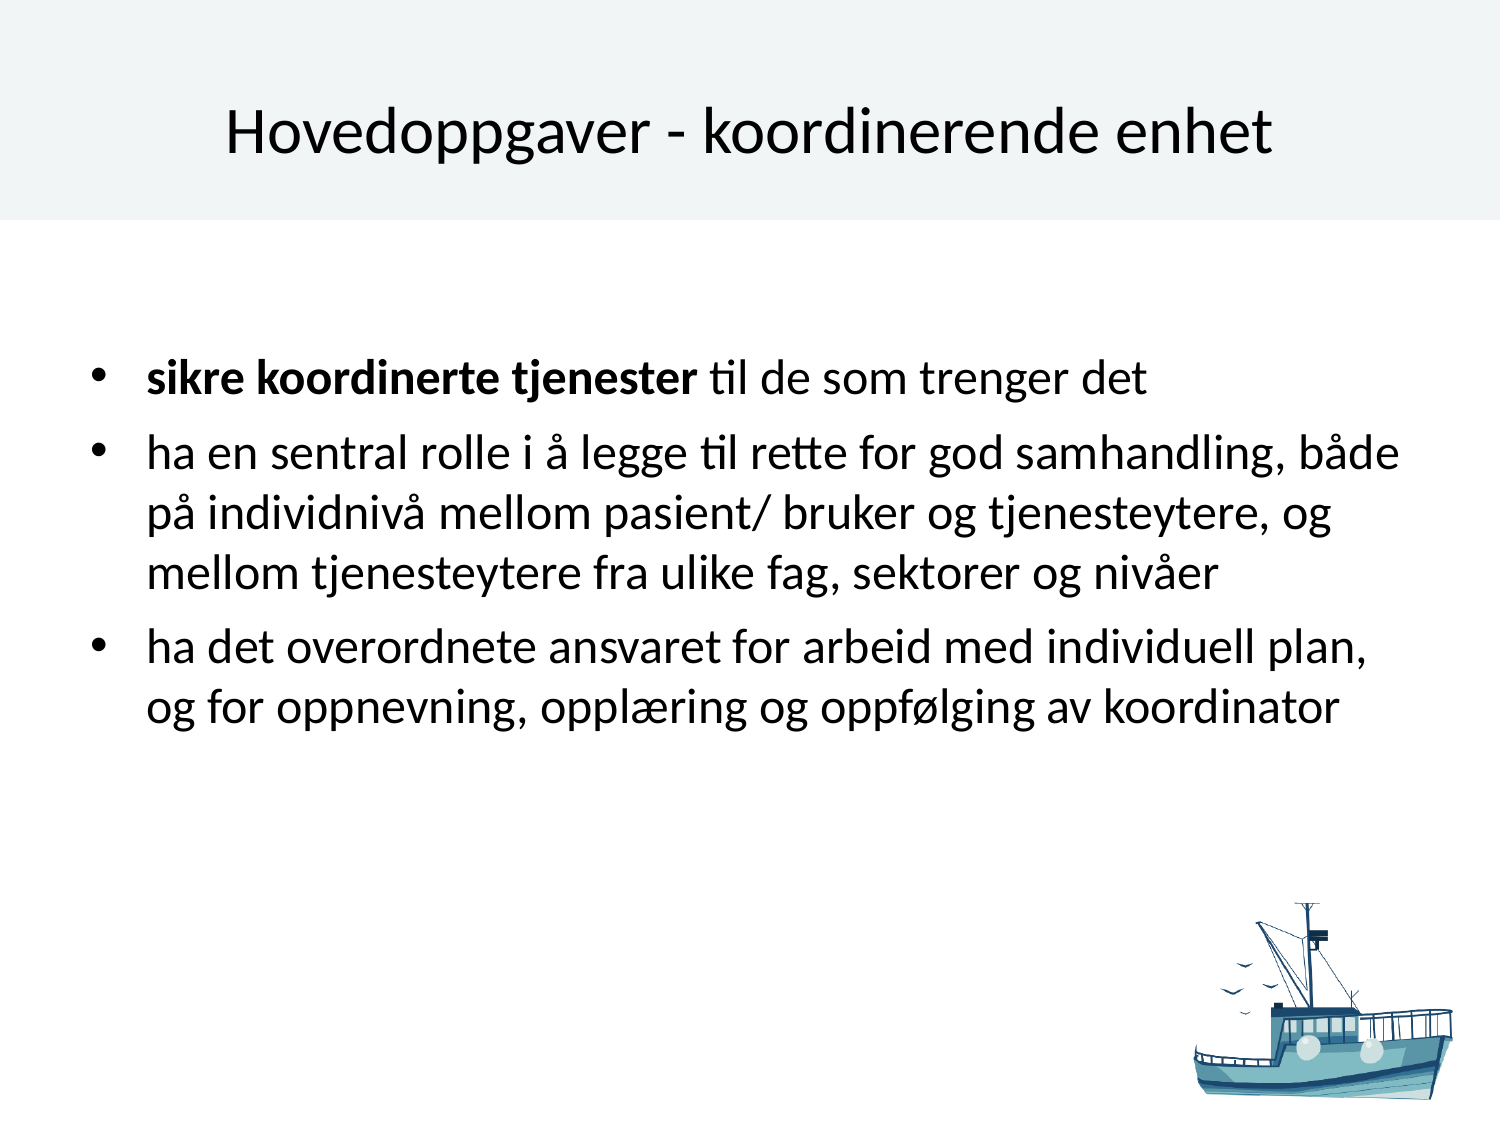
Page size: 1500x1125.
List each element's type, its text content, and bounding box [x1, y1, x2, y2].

list sikre koordinerte tjenester til de som trenger det ha en sentral rolle i å legge til rette for god samhandling, både på individnivå mellom pasient/ bruker og tjenesteytere, og mellom tjenesteytere fra ulike fag, sektorer og nivåer ha det overordnete ansvaret for arbeid med individuell plan, og for oppnevning, opplæring og oppfølging av koordinator [75, 262, 1425, 1005]
picture [1163, 863, 1500, 1125]
title Hovedoppgaver - koordinerende enhet [75, 45, 1425, 209]
